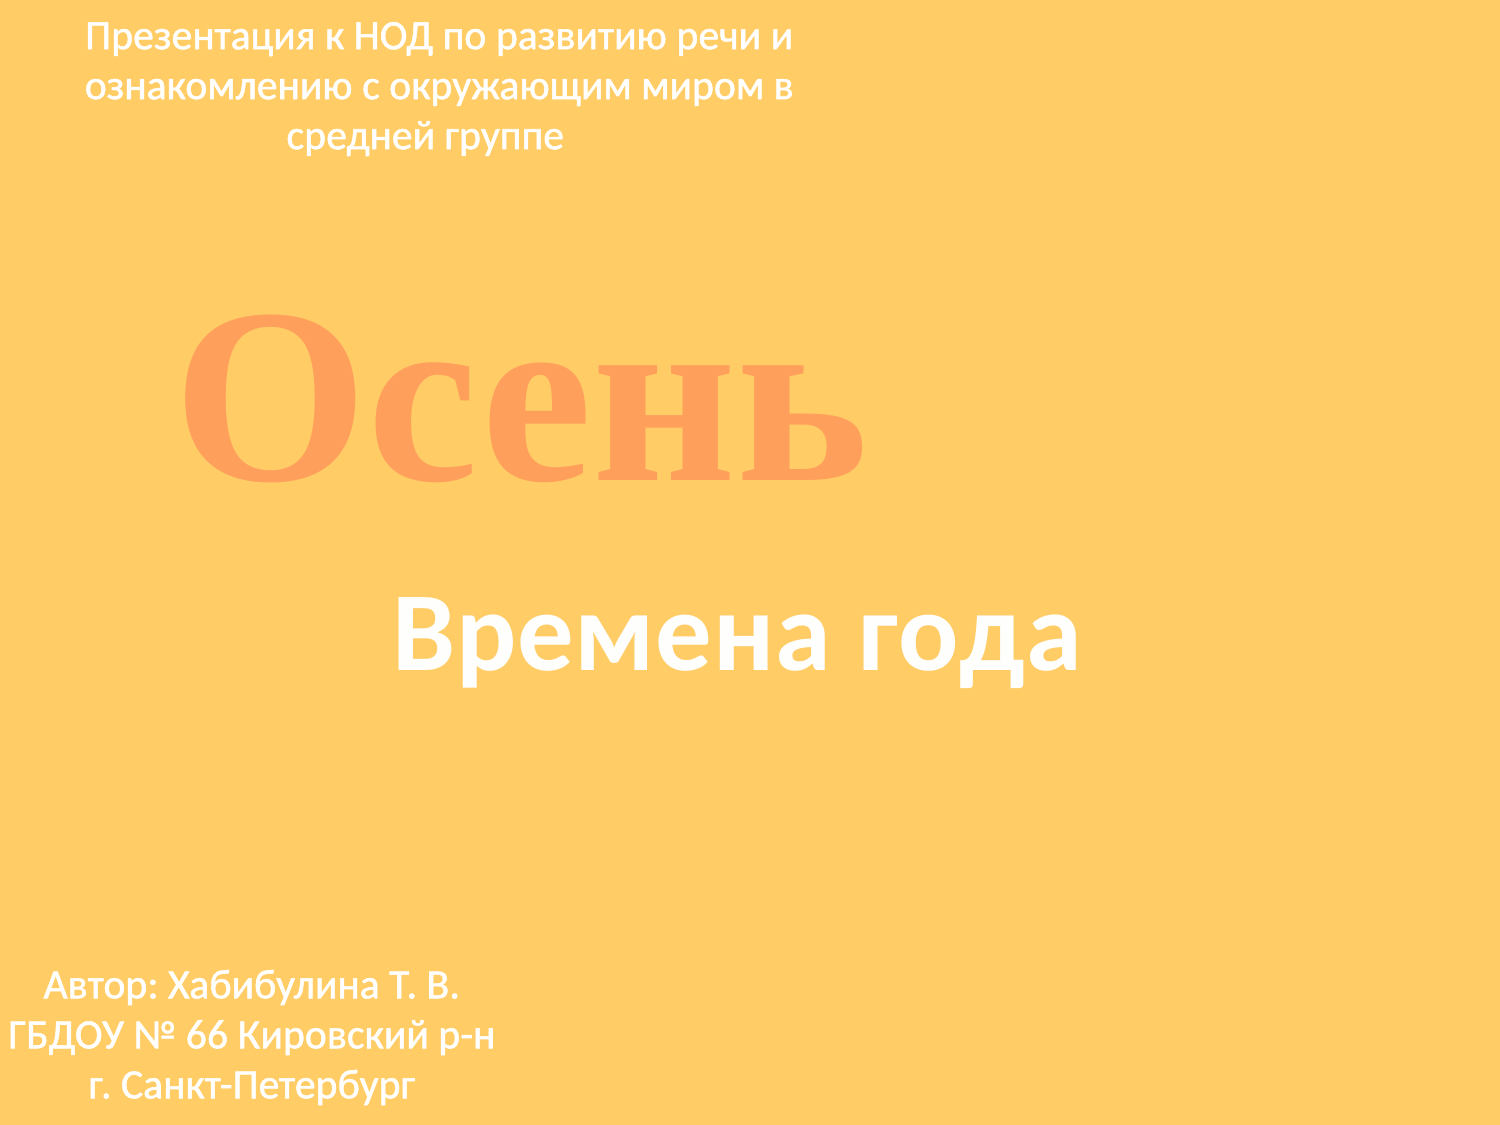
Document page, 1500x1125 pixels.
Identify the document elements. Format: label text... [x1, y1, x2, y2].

text_box Времена года [377, 550, 1098, 701]
text_box Автор: Хабибулина Т. В. ГБДОУ № 66 Кировский р-н г. Санкт-Петербург [0, 949, 657, 1125]
text_box Презентация к НОД по развитию речи и ознакомлению с окружающим миром в средней группе [0, 0, 879, 165]
text_box Осень [46, 222, 997, 538]
